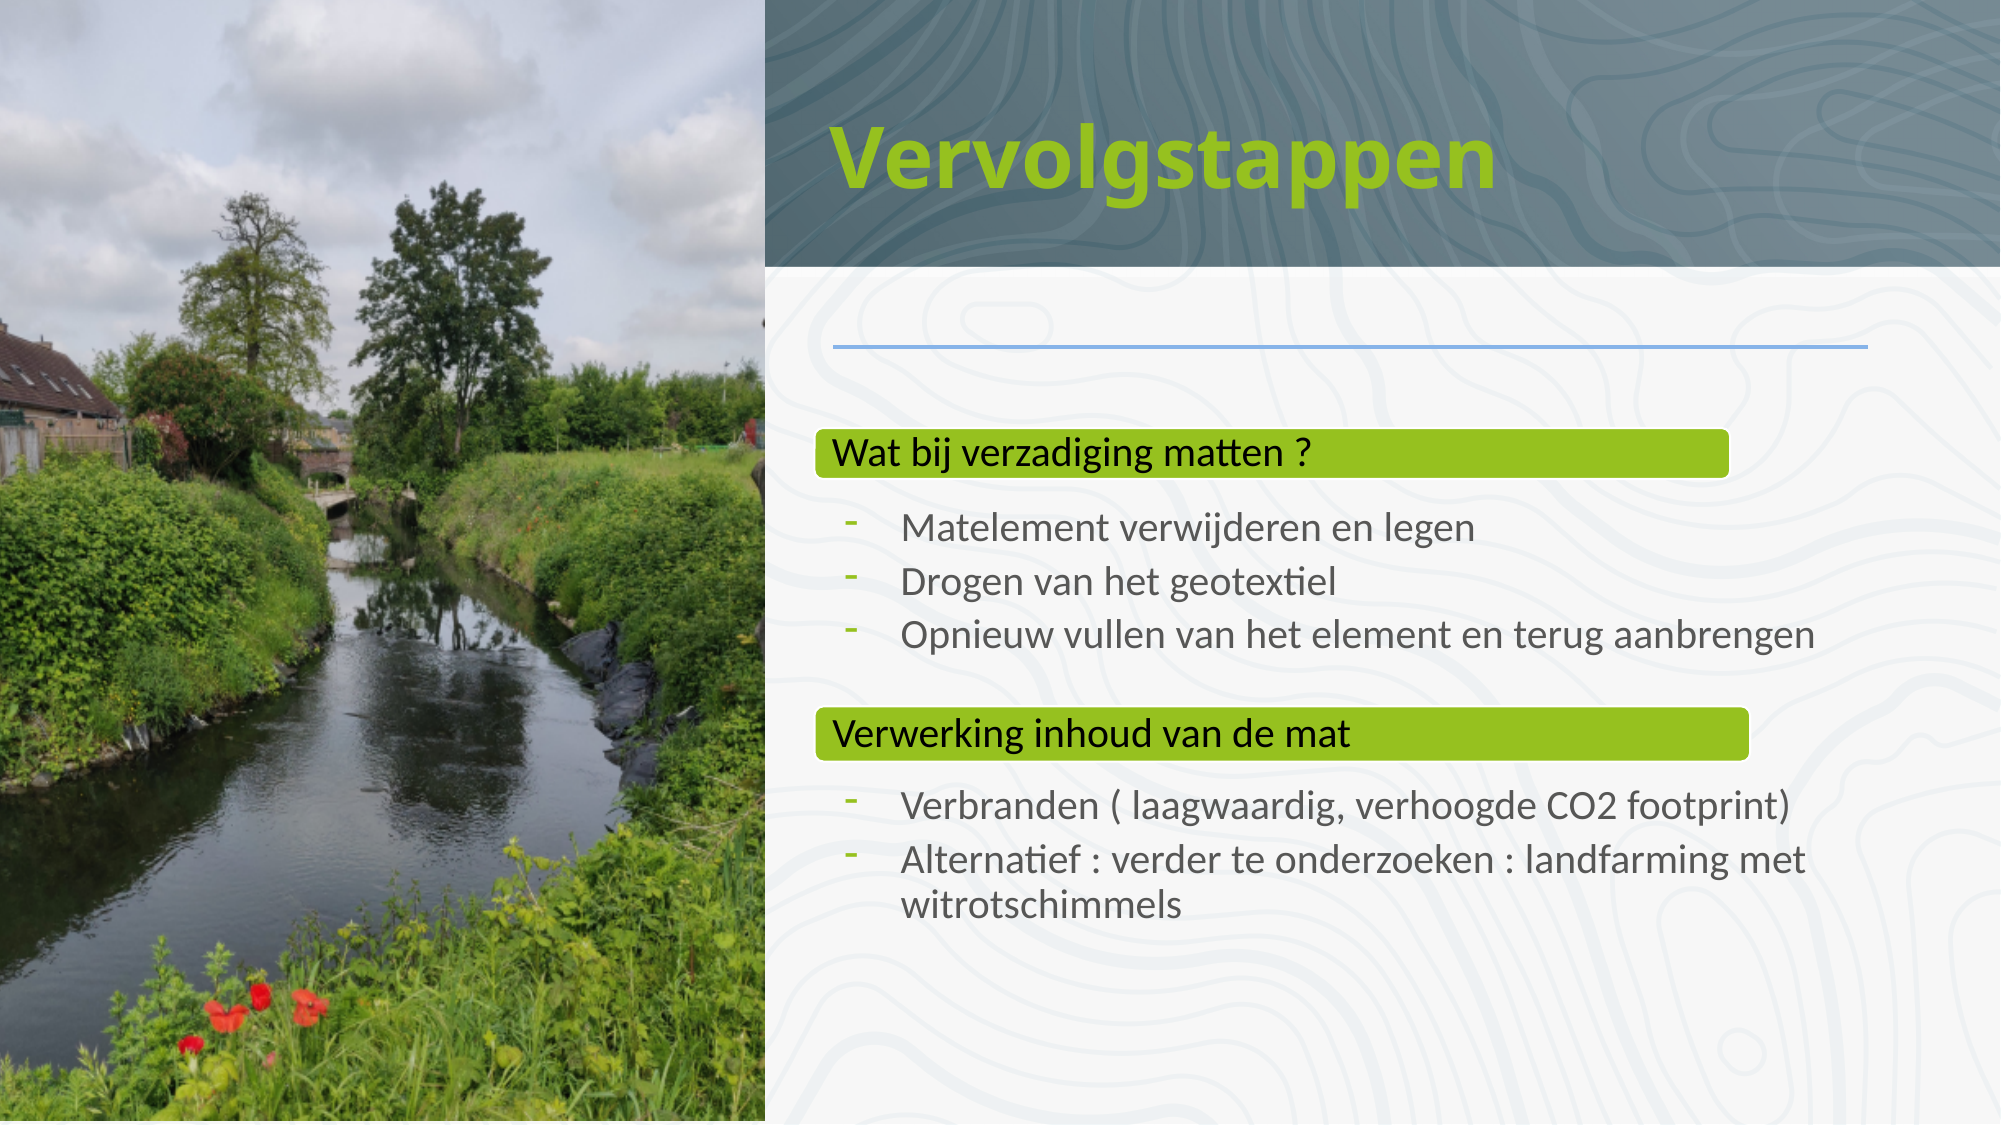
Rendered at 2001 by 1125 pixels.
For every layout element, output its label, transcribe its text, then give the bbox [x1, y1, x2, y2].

picture [0, 0, 2000, 1124]
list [810, 383, 1869, 1021]
title Vervolgstappen [814, 3, 1895, 215]
